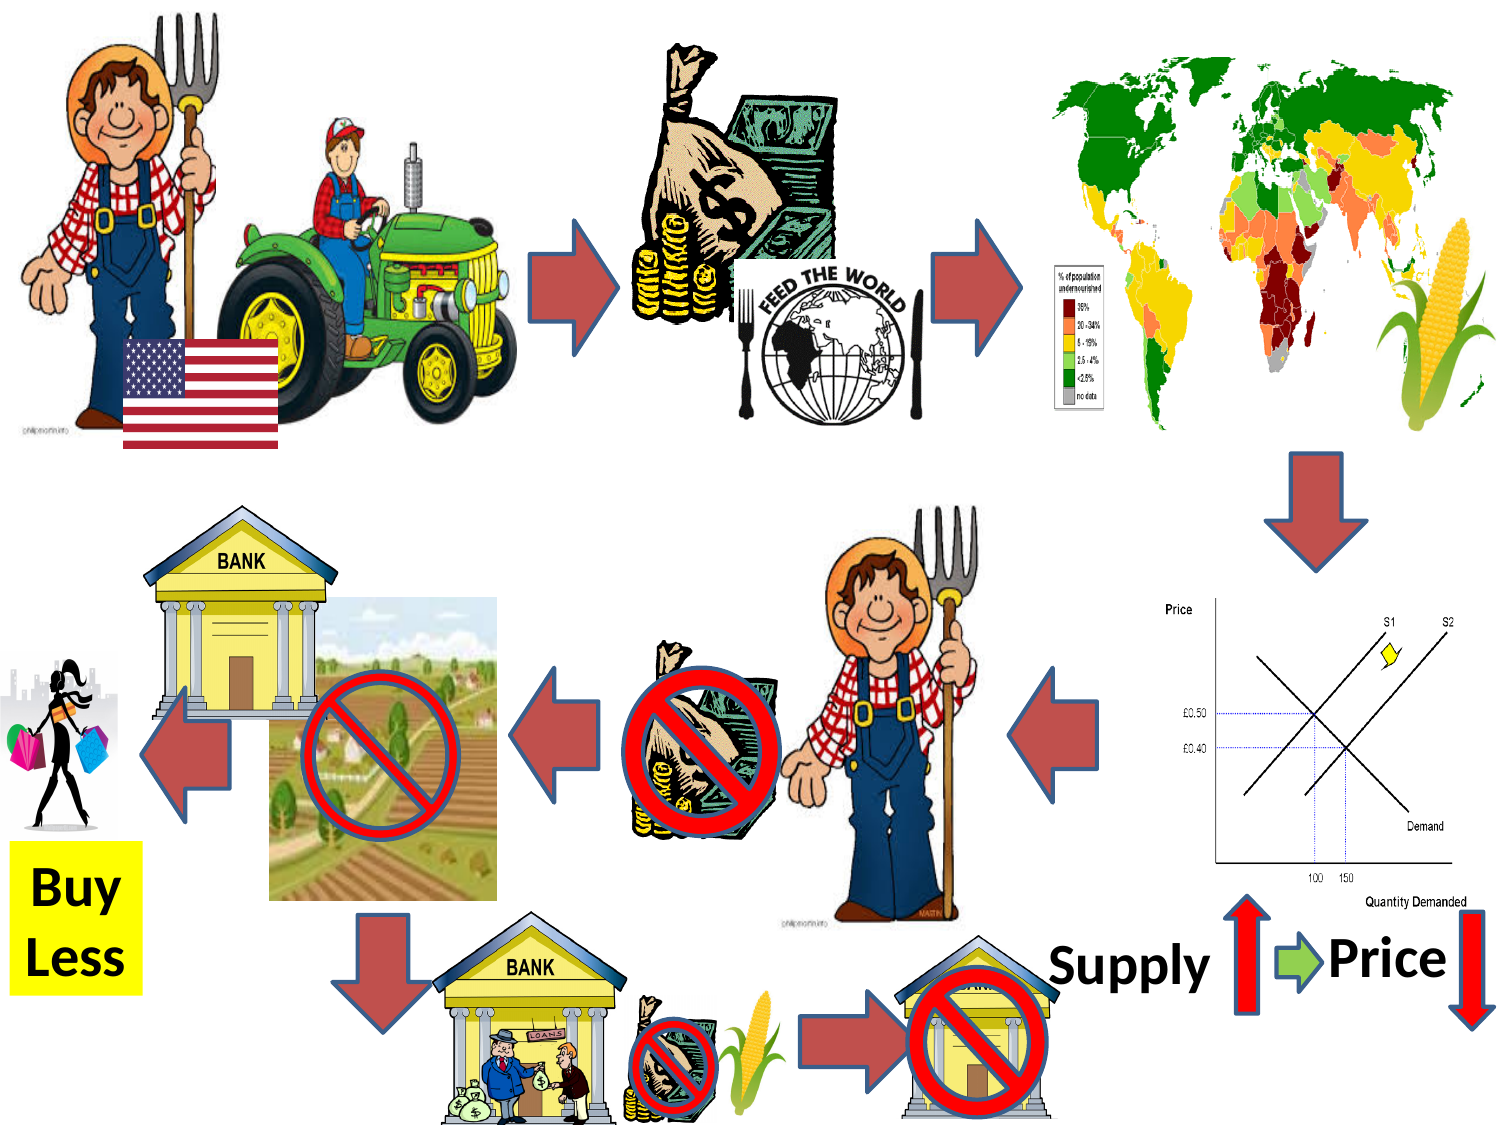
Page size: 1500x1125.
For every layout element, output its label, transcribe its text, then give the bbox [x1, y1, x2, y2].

text_box [508, 665, 601, 805]
text_box Price [1313, 919, 1458, 997]
text_box [527, 218, 621, 358]
text_box [1222, 919, 1272, 1016]
picture [1162, 597, 1471, 912]
text_box [621, 725, 625, 779]
picture [142, 504, 497, 901]
picture [630, 492, 988, 934]
picture [0, 651, 118, 841]
text_box [139, 729, 232, 825]
picture [1052, 56, 1500, 454]
text_box [330, 912, 426, 1035]
picture [892, 935, 1062, 1119]
text_box [930, 218, 1023, 358]
text_box [797, 989, 887, 1095]
text_box [1006, 665, 1099, 805]
picture [630, 43, 928, 426]
text_box [1263, 462, 1369, 574]
picture [17, 0, 518, 449]
text_box Supply [1033, 919, 1227, 1004]
text_box [1274, 931, 1325, 995]
picture [431, 911, 800, 1125]
text_box Buy Less [9, 841, 143, 996]
text_box [1448, 909, 1497, 1032]
